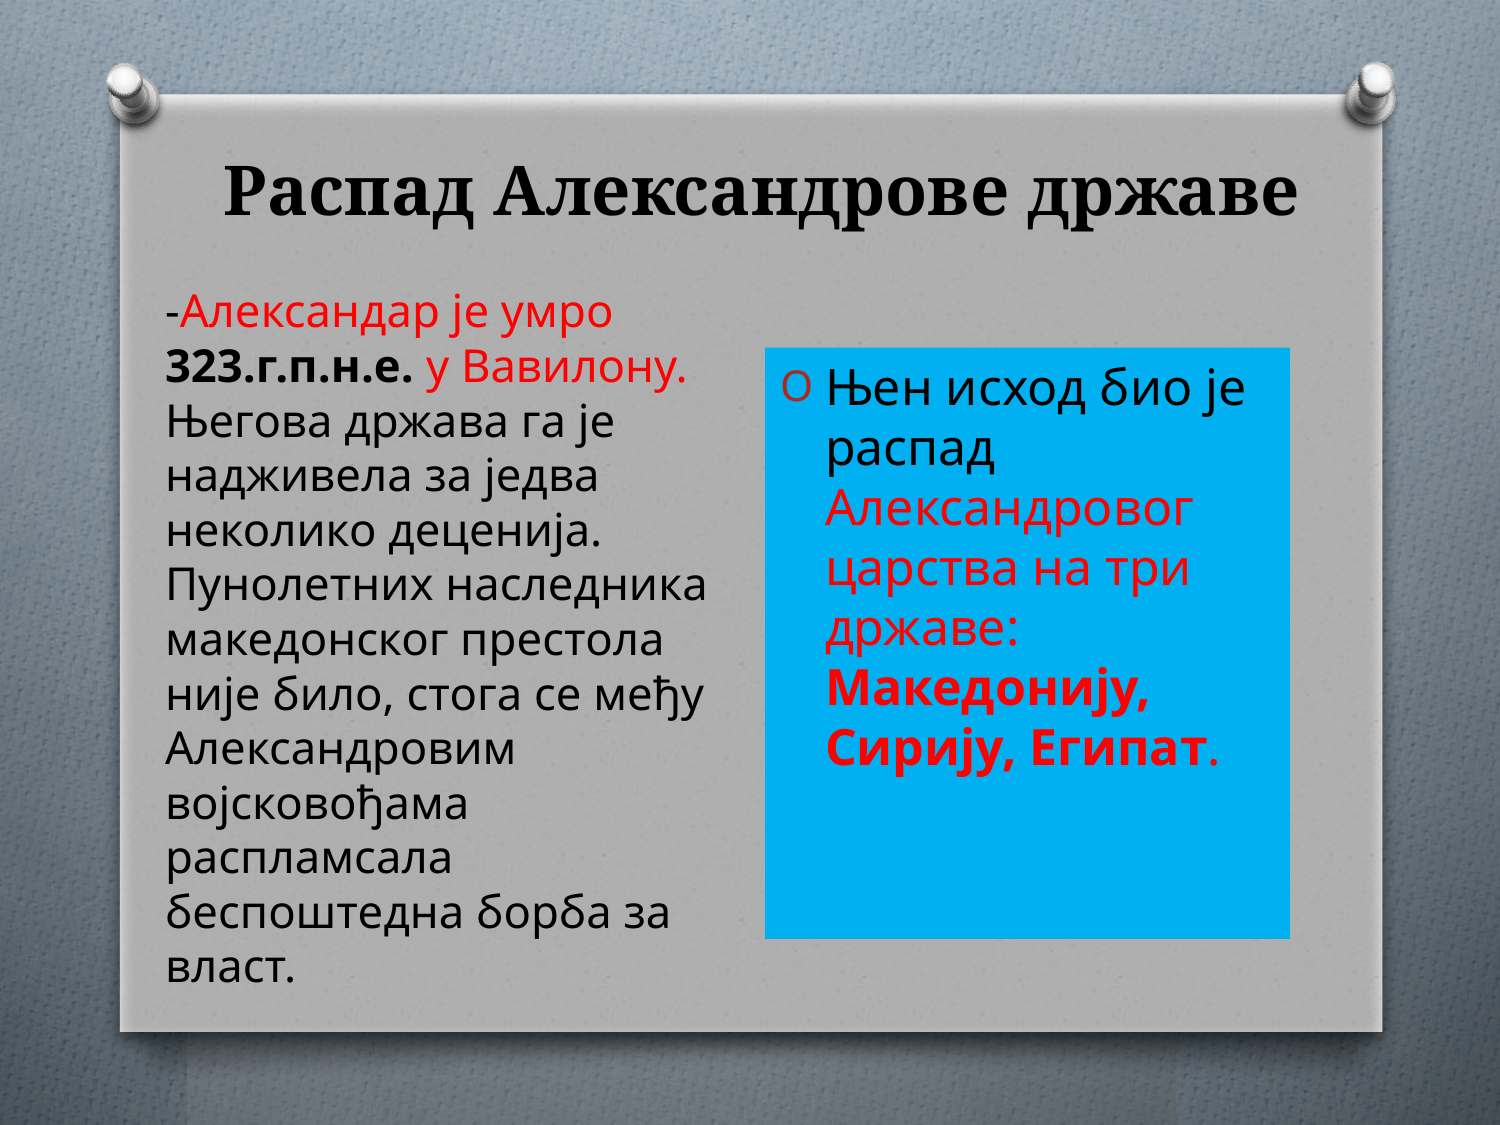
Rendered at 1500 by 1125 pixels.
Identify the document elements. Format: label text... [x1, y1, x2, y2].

list Њен исход био је распад Александровог царства на три државе: Македонију, Сирију, Египат. [765, 347, 1290, 939]
list -Александар је умро 323.г.п.н.е. у Вавилону. Његова држава га је надживела за једва неколико деценија. Пунолетних наследника македонског престола није било, стога се међу Александровим војсковођама распламсала беспоштедна борба за власт. [150, 275, 738, 1013]
picture [75, 29, 198, 153]
title Распад Александрове државе [200, 99, 1325, 275]
picture [1317, 35, 1439, 156]
